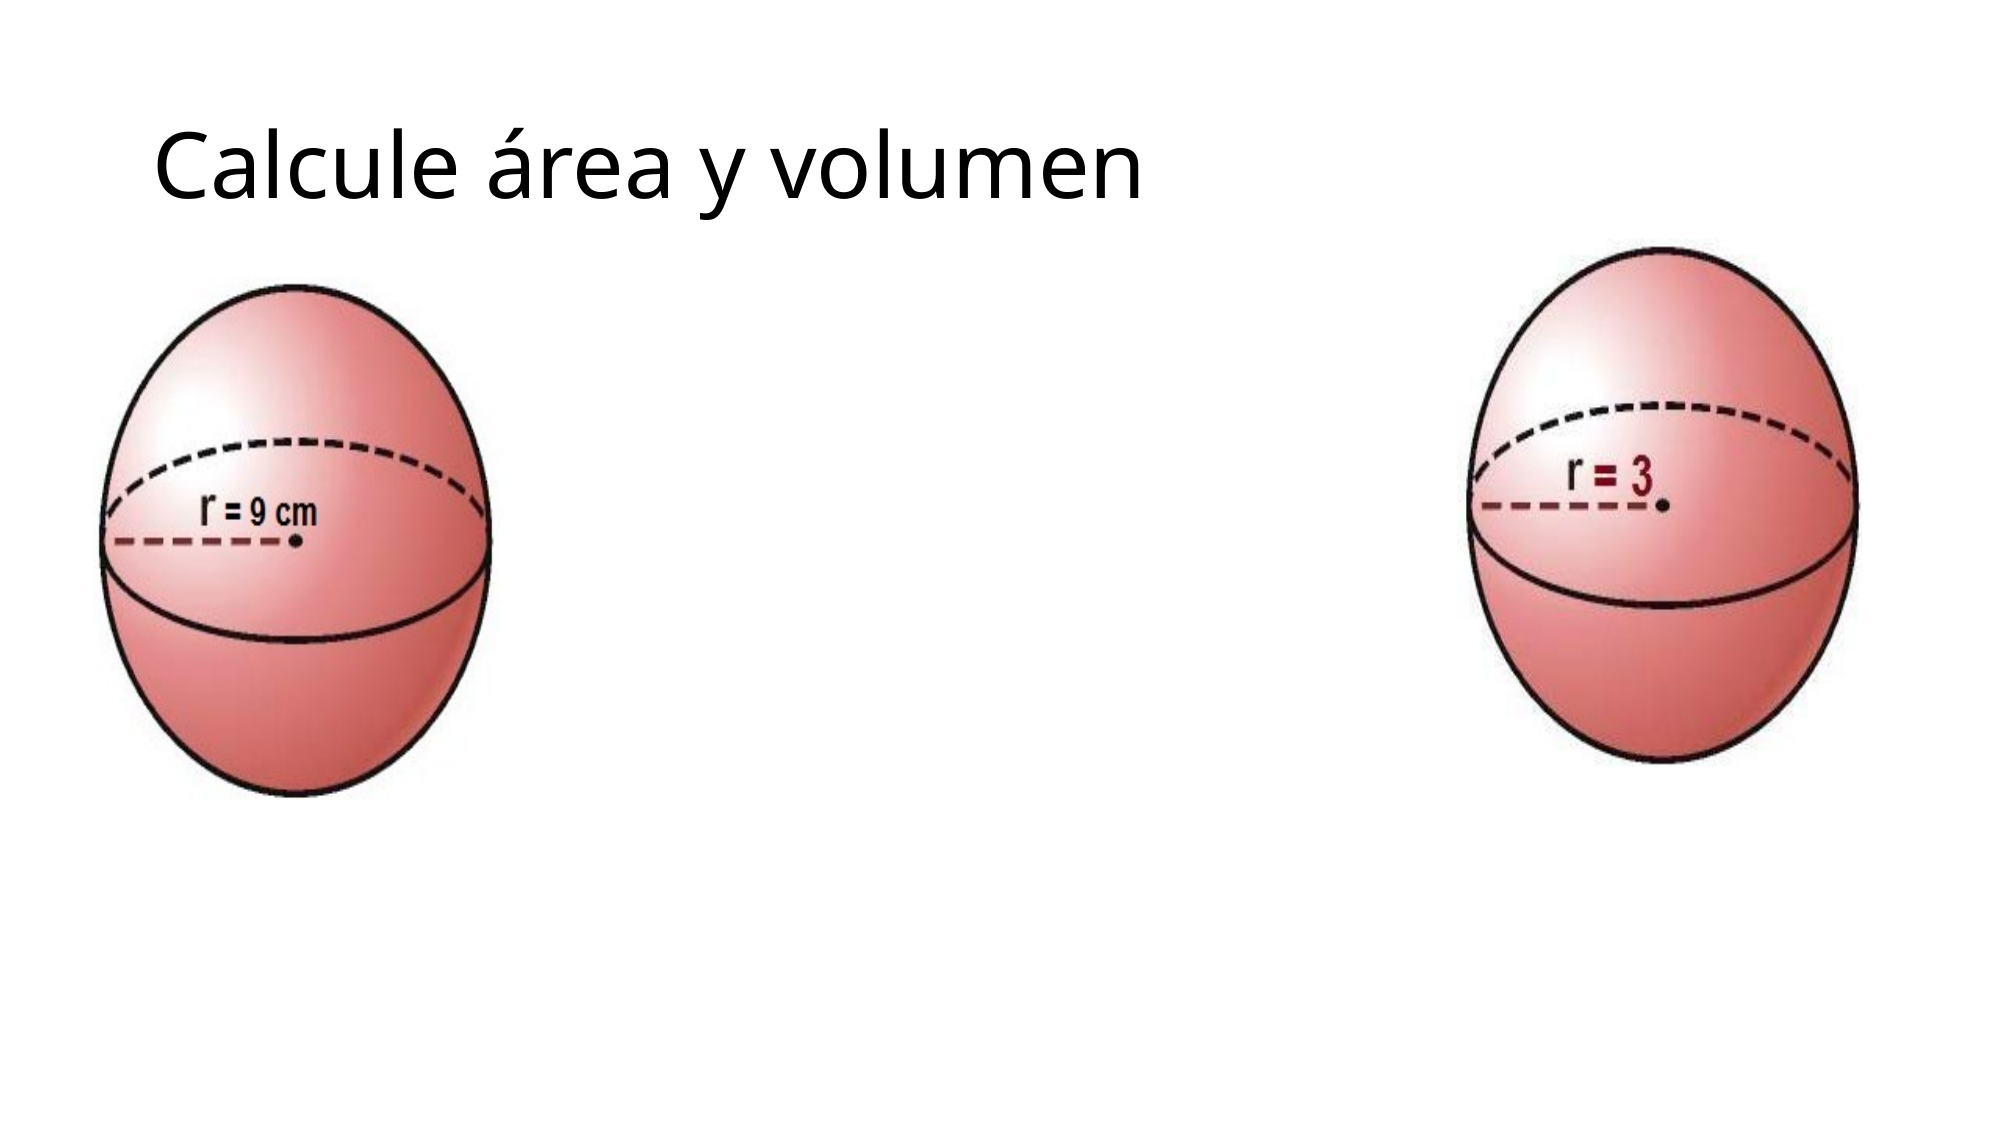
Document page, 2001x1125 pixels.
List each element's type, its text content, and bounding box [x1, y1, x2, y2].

picture [1456, 238, 1863, 767]
picture [85, 277, 507, 802]
title Calcule área y volumen [137, 59, 1863, 278]
